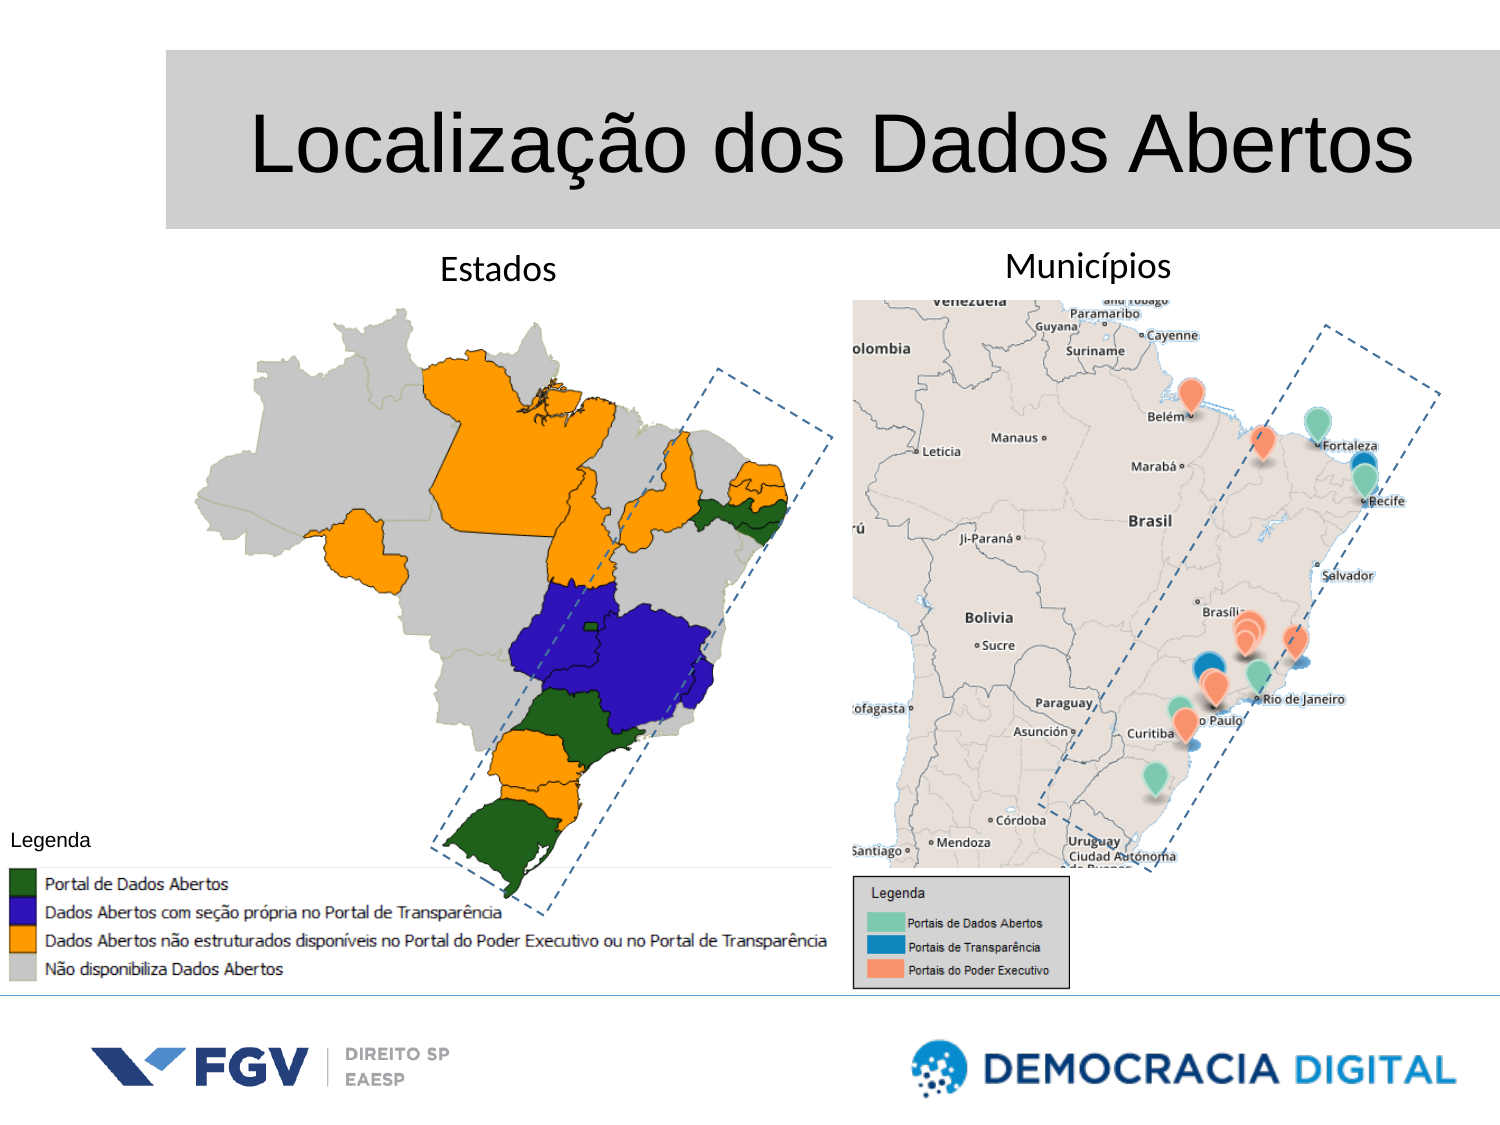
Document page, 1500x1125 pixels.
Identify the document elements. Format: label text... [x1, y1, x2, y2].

text_box Estados [425, 236, 572, 297]
picture [6, 299, 833, 985]
text_box Localização dos Dados Abertos [165, 49, 1500, 229]
picture [900, 1032, 1468, 1103]
text_box Legenda [0, 819, 106, 860]
text_box [1143, 868, 1155, 873]
text_box [812, 425, 834, 473]
text_box Municípios [989, 234, 1187, 294]
picture [0, 1005, 489, 1115]
picture [852, 299, 1444, 868]
picture [852, 875, 1070, 990]
